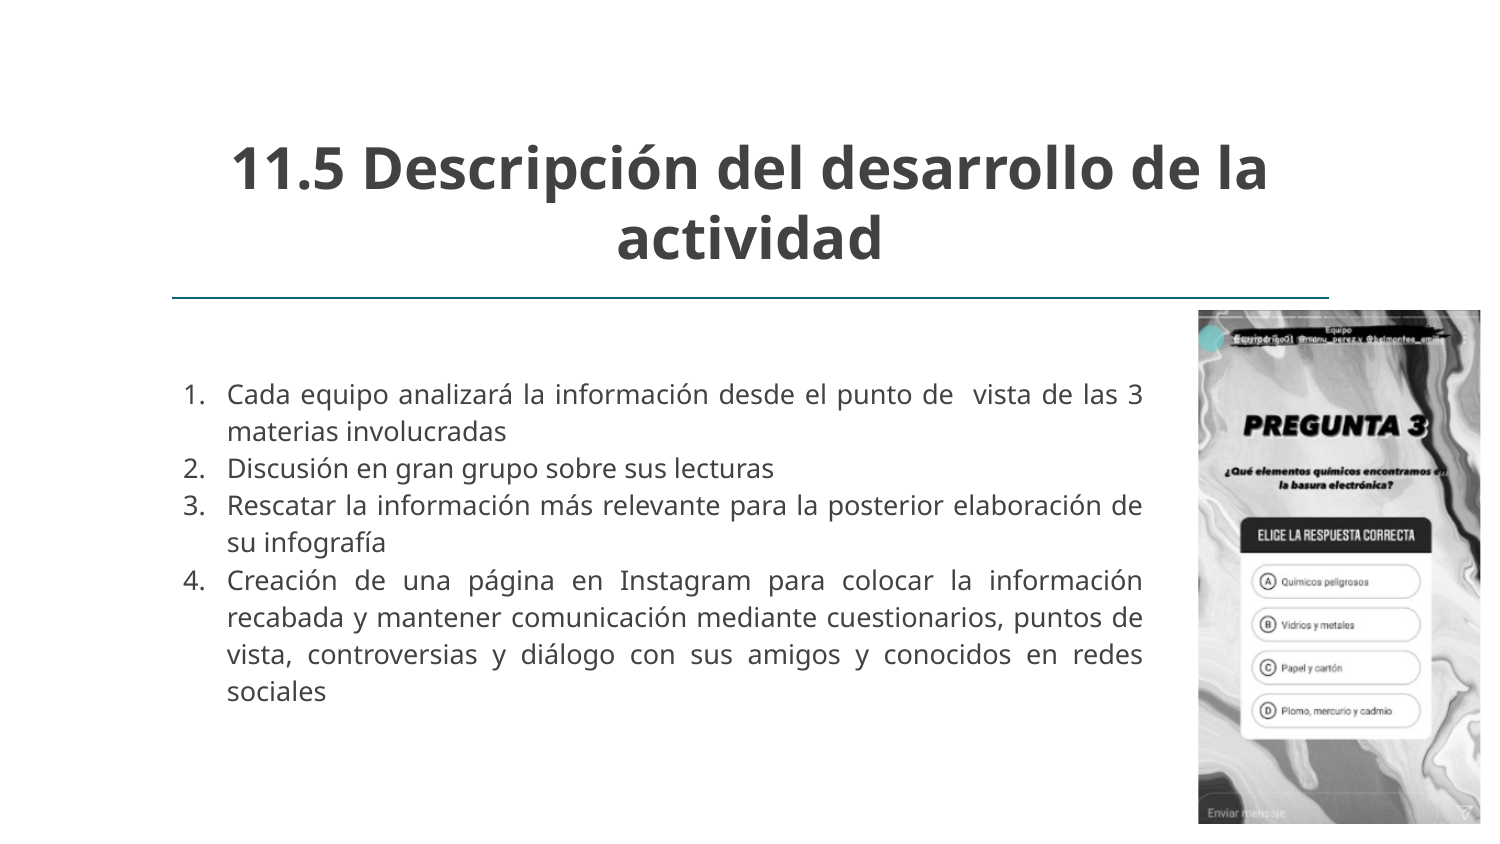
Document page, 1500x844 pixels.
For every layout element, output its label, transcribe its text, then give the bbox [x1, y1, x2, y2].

list Cada equipo analizará la información desde el punto de vista de las 3 materias involucradas Discusión en gran grupo sobre sus lecturas Rescatar la información más relevante para la posterior elaboración de su infografía Creación de una página en Instagram para colocar la información recabada y mantener comunicación mediante cuestionarios, puntos de vista, controversias y diálogo con sus amigos y conocidos en redes sociales [159, 323, 1155, 733]
picture [1198, 310, 1481, 825]
title 11.5 Descripción del desarrollo de la actividad [159, 120, 1341, 282]
